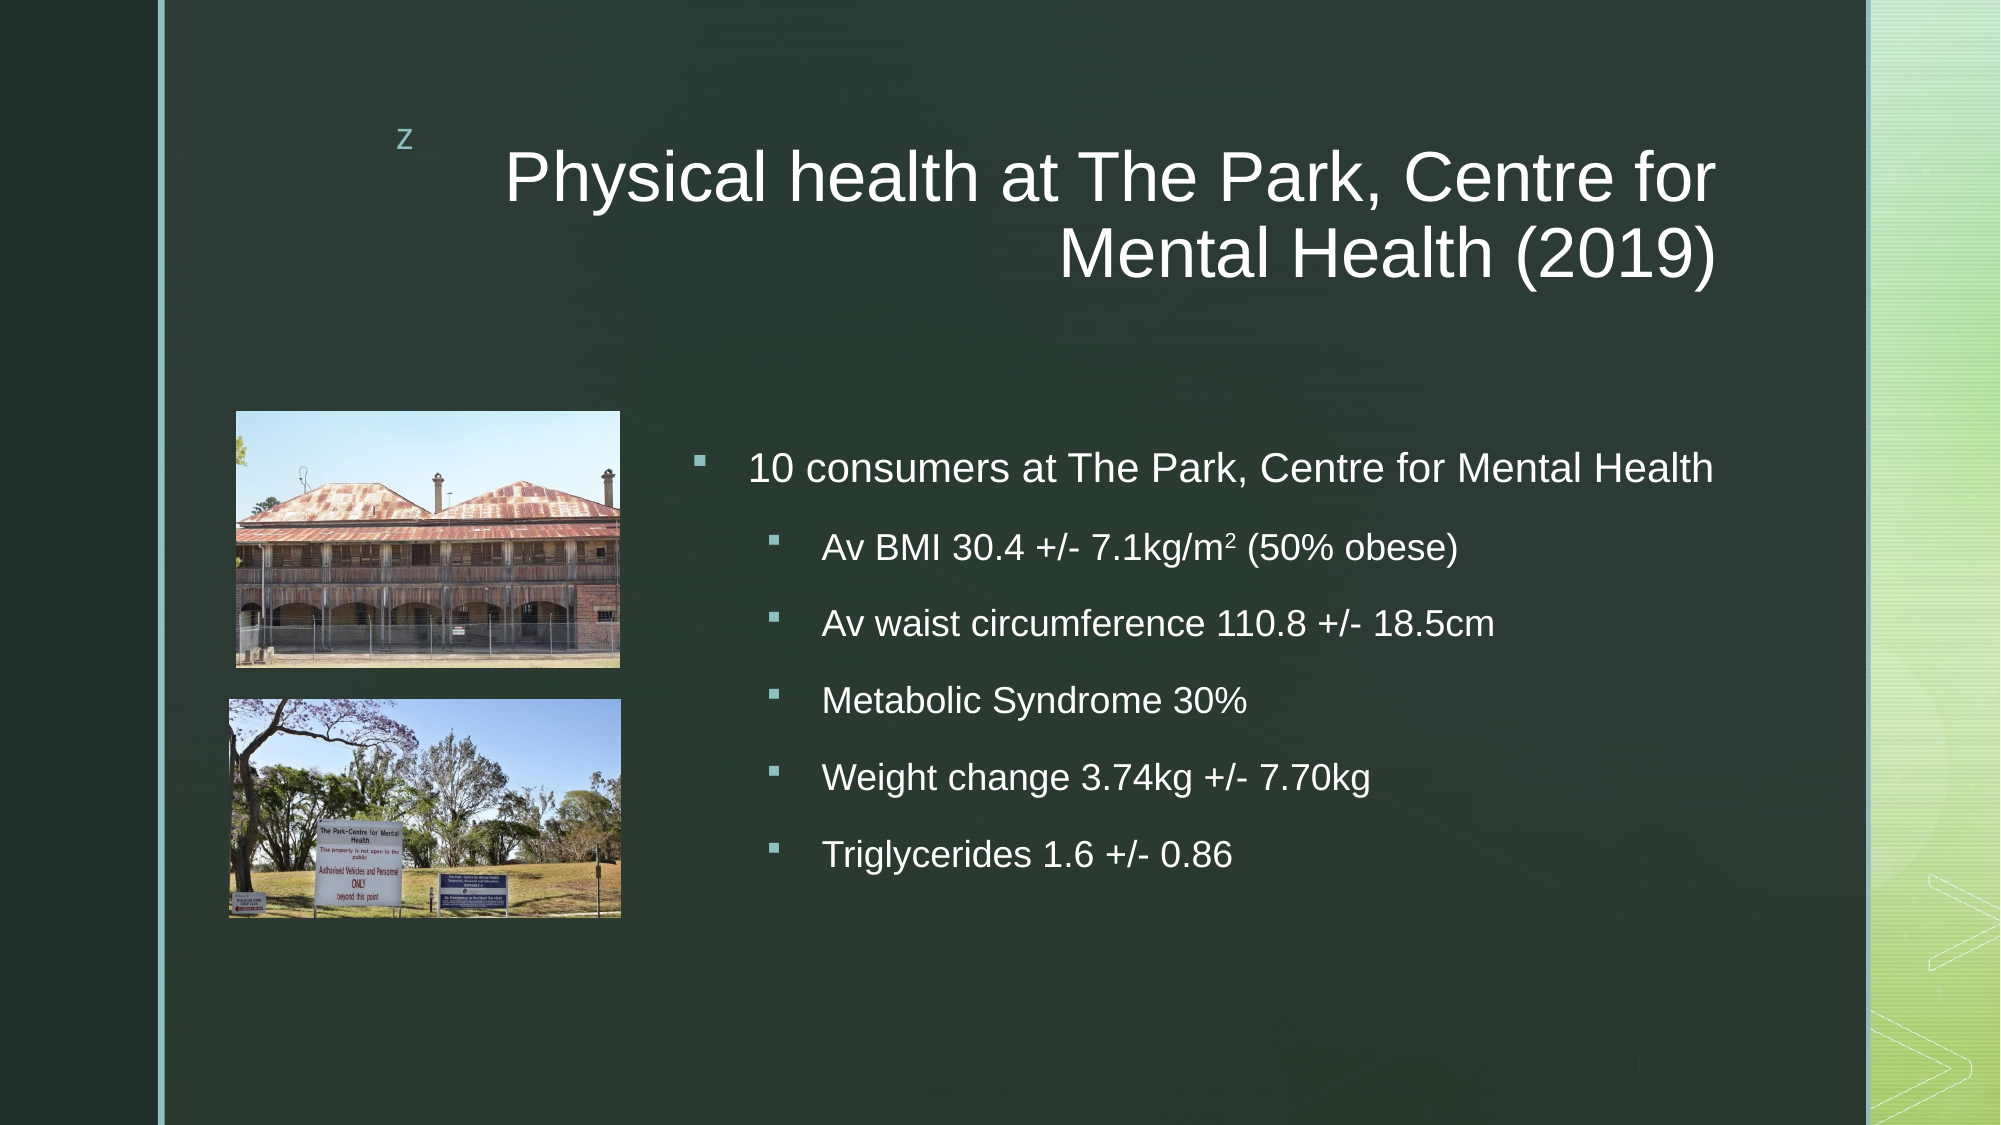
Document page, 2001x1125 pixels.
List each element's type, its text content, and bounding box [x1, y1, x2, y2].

picture [229, 699, 621, 919]
title Physical health at The Park, Centre for Mental Health (2019) [428, 132, 1734, 310]
picture [1871, 0, 2001, 1125]
list 10 consumers at The Park, Centre for Mental Health Av BMI 30.4 +/- 7.1kg/m2 (50% obese) Av waist circumference 110.8 +/- 18.5cm Metabolic Syndrome 30% Weight change 3.74kg +/- 7.70kg Triglycerides 1.6 +/- 0.86 [676, 371, 1956, 1028]
picture [236, 411, 621, 668]
